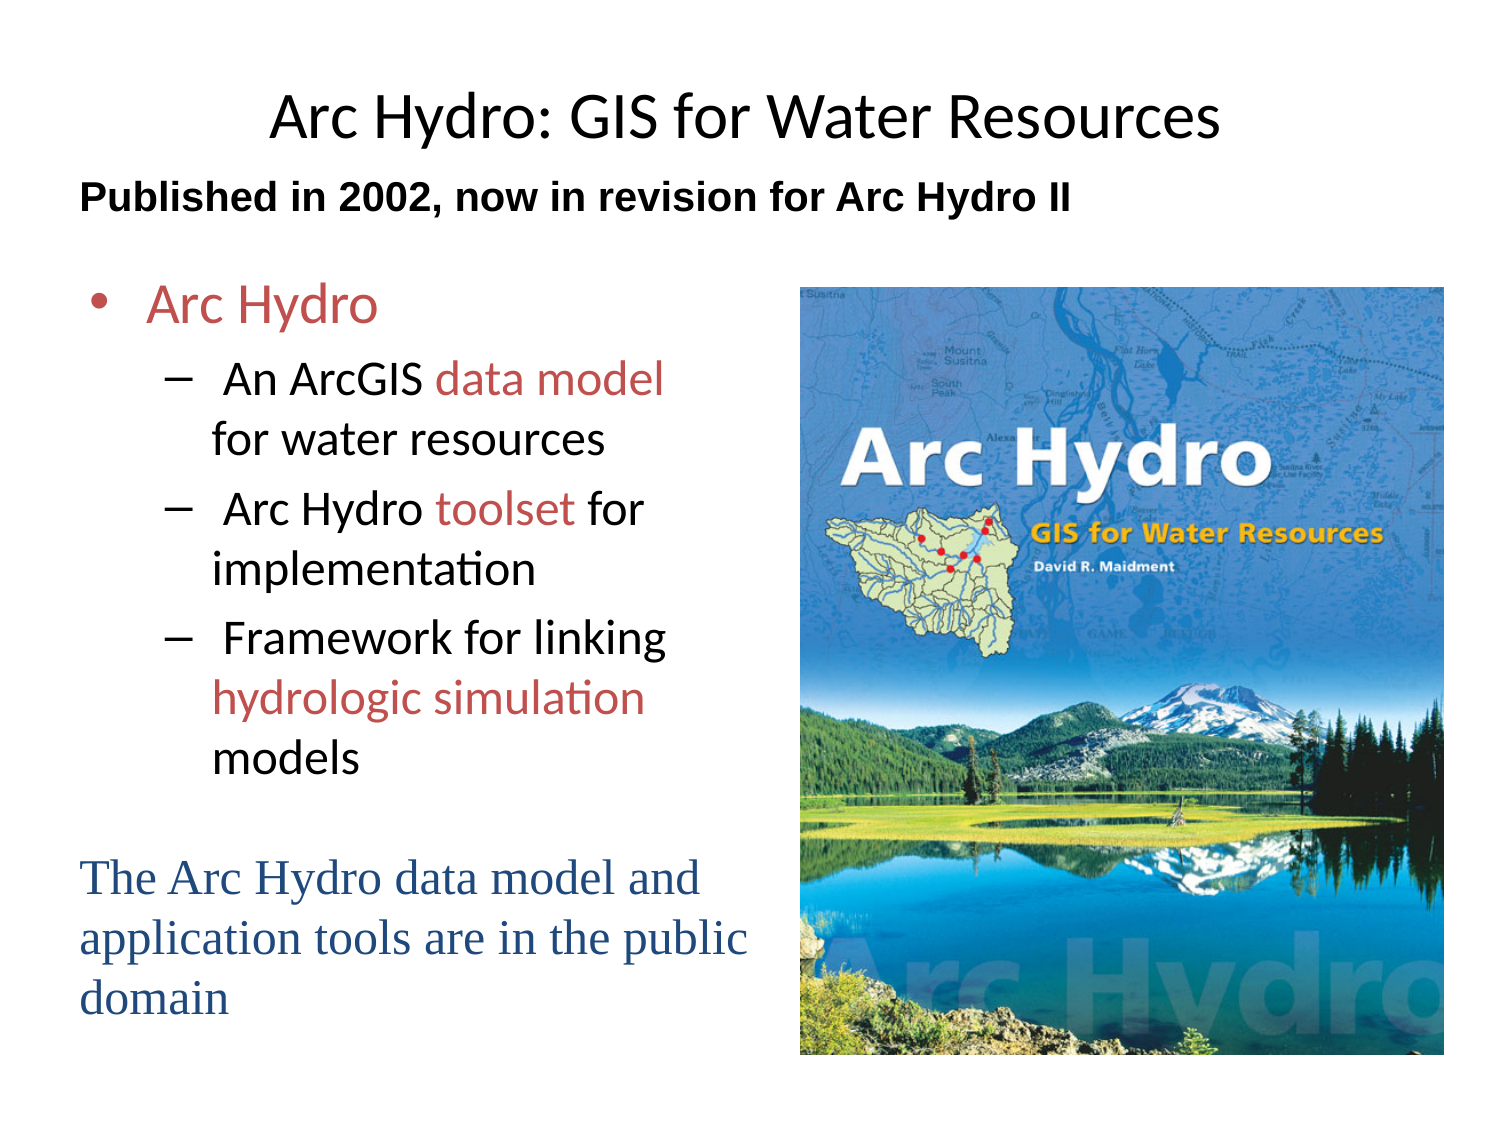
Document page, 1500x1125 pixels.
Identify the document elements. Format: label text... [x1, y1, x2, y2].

text_box Published in 2002, now in revision for Arc Hydro II [64, 162, 1087, 228]
title Arc Hydro: GIS for Water Resources [46, 17, 1447, 206]
picture [799, 907, 1444, 1056]
list Arc Hydro An ArcGIS data model for water resources Arc Hydro toolset for implementation Framework for linking hydrologic simulation models [74, 257, 749, 837]
text_box The Arc Hydro data model and application tools are in the public domain [64, 837, 764, 1033]
picture [799, 287, 1444, 906]
